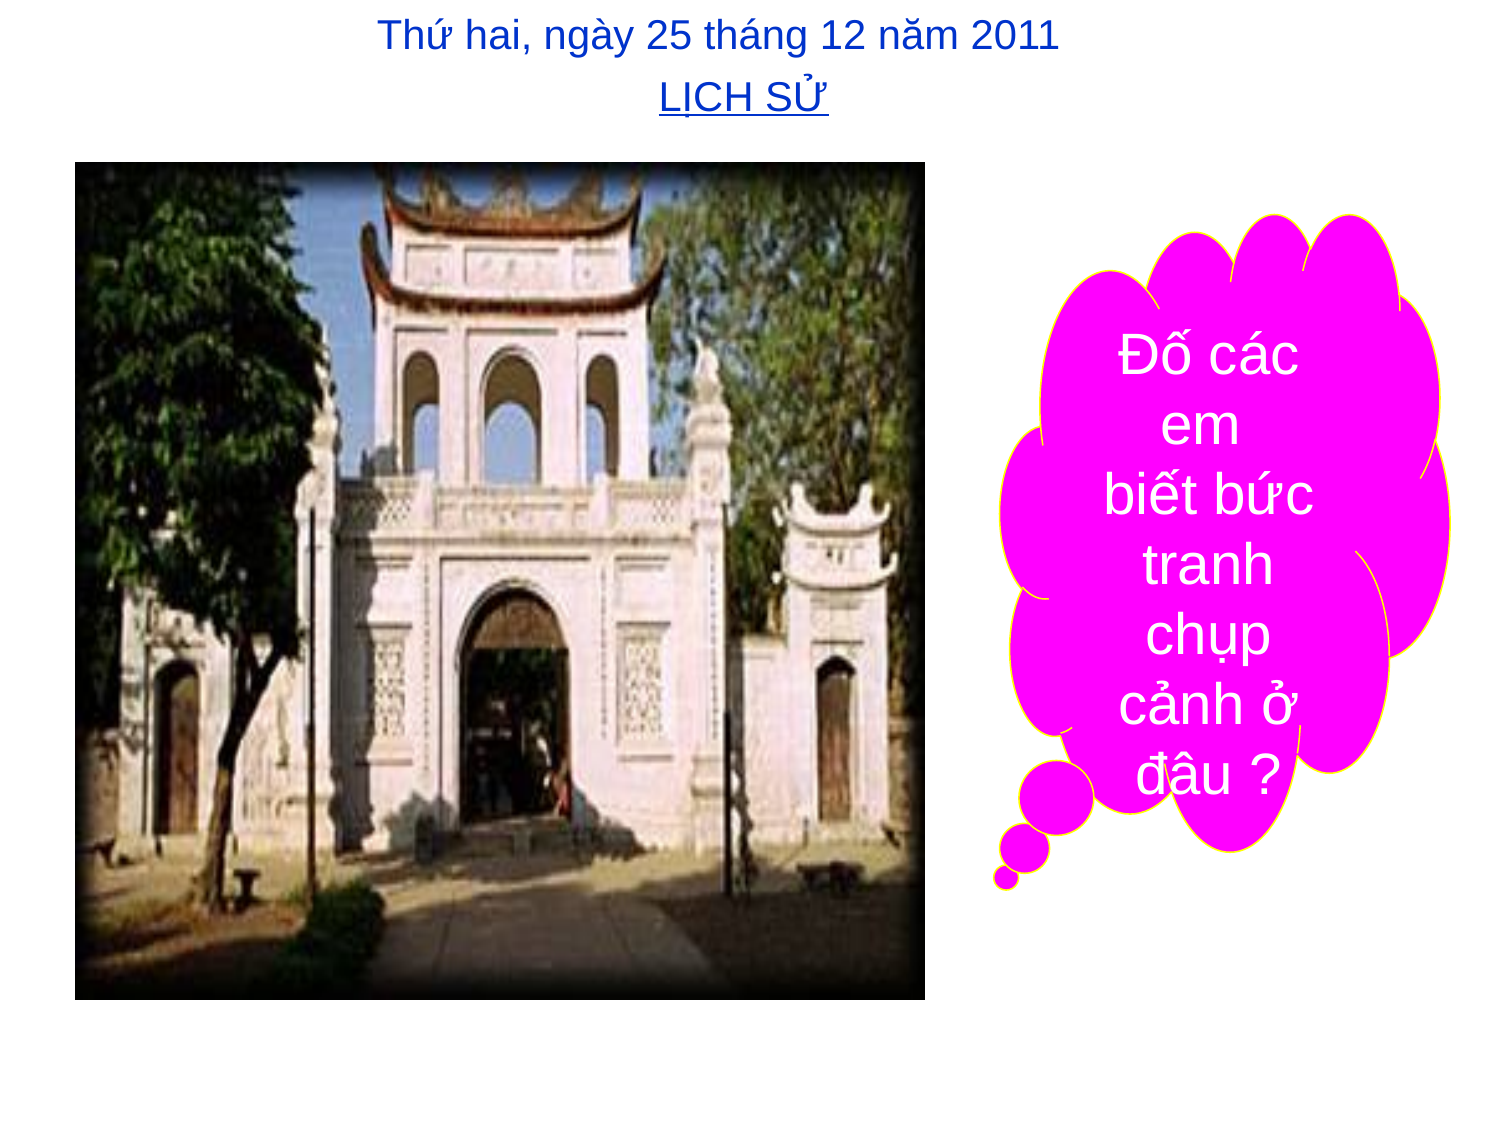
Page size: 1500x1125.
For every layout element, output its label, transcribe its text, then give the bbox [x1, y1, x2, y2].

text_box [324, 0, 1138, 128]
picture [74, 162, 926, 1001]
text_box Đố các em biết bức tranh chụp cảnh ở đâu ? [993, 214, 1451, 890]
